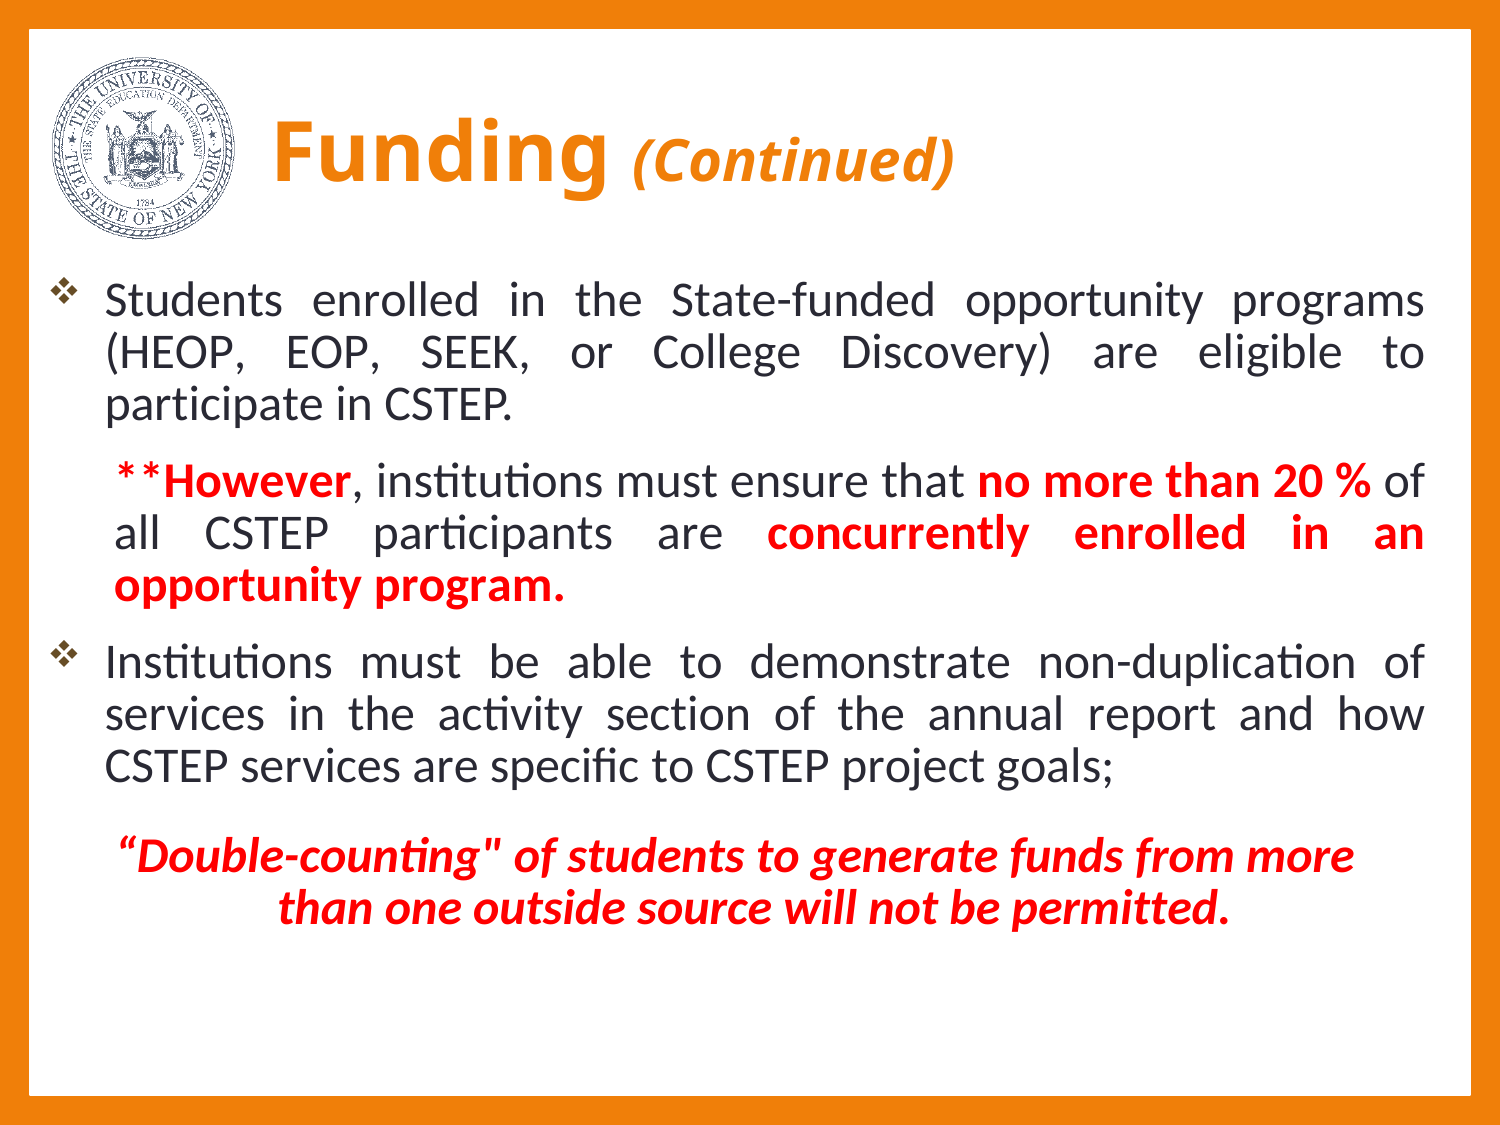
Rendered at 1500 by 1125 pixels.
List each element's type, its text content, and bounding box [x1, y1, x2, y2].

title Funding (Continued) [150, 7, 1459, 242]
text_box 2 Students enrolled in the State-funded opportunity programs (HEOP, EOP, SEEK, or College Discovery) are eligible to participate in CSTEP. **However, institutions must ensure that no more than 20 % of all CSTEP participants are concurrently enrolled in an opportunity program. Institutions must be able to demonstrate non-duplication of services in the activity section of the annual report and how CSTEP services are specific to CSTEP project goals; “Double-counting" of students to generate funds from more than one outside source will not be permitted. [28, 213, 1425, 935]
text_box [50, 49, 239, 213]
